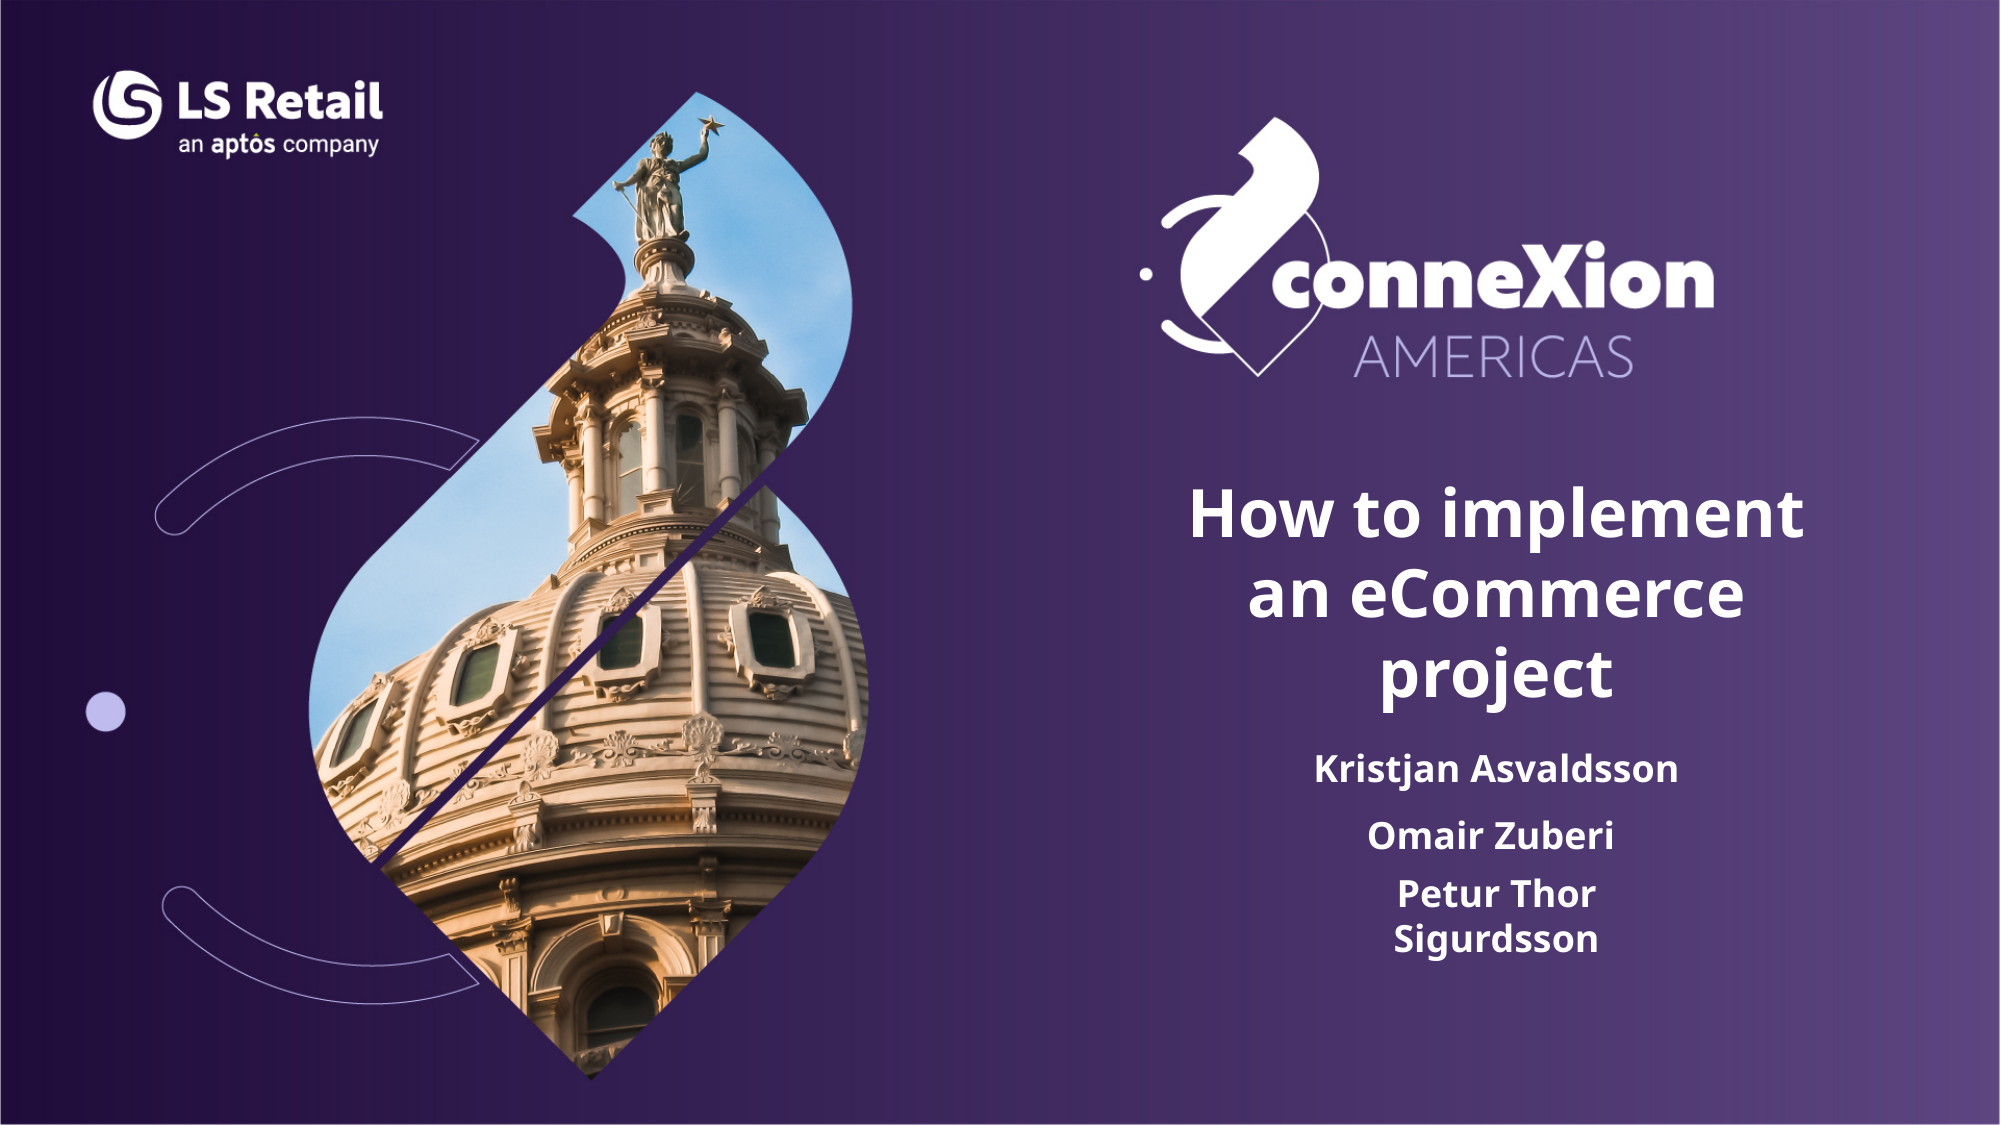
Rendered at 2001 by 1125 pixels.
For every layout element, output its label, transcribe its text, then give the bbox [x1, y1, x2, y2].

text_box How to implement an eCommerce project [1126, 463, 1867, 718]
text_box Petur Thor Sigurdsson [1290, 862, 1703, 968]
text_box Kristjan Asvaldsson [1290, 737, 1703, 797]
text_box Omair Zuberi [1291, 804, 1691, 862]
picture [0, 0, 2000, 1125]
